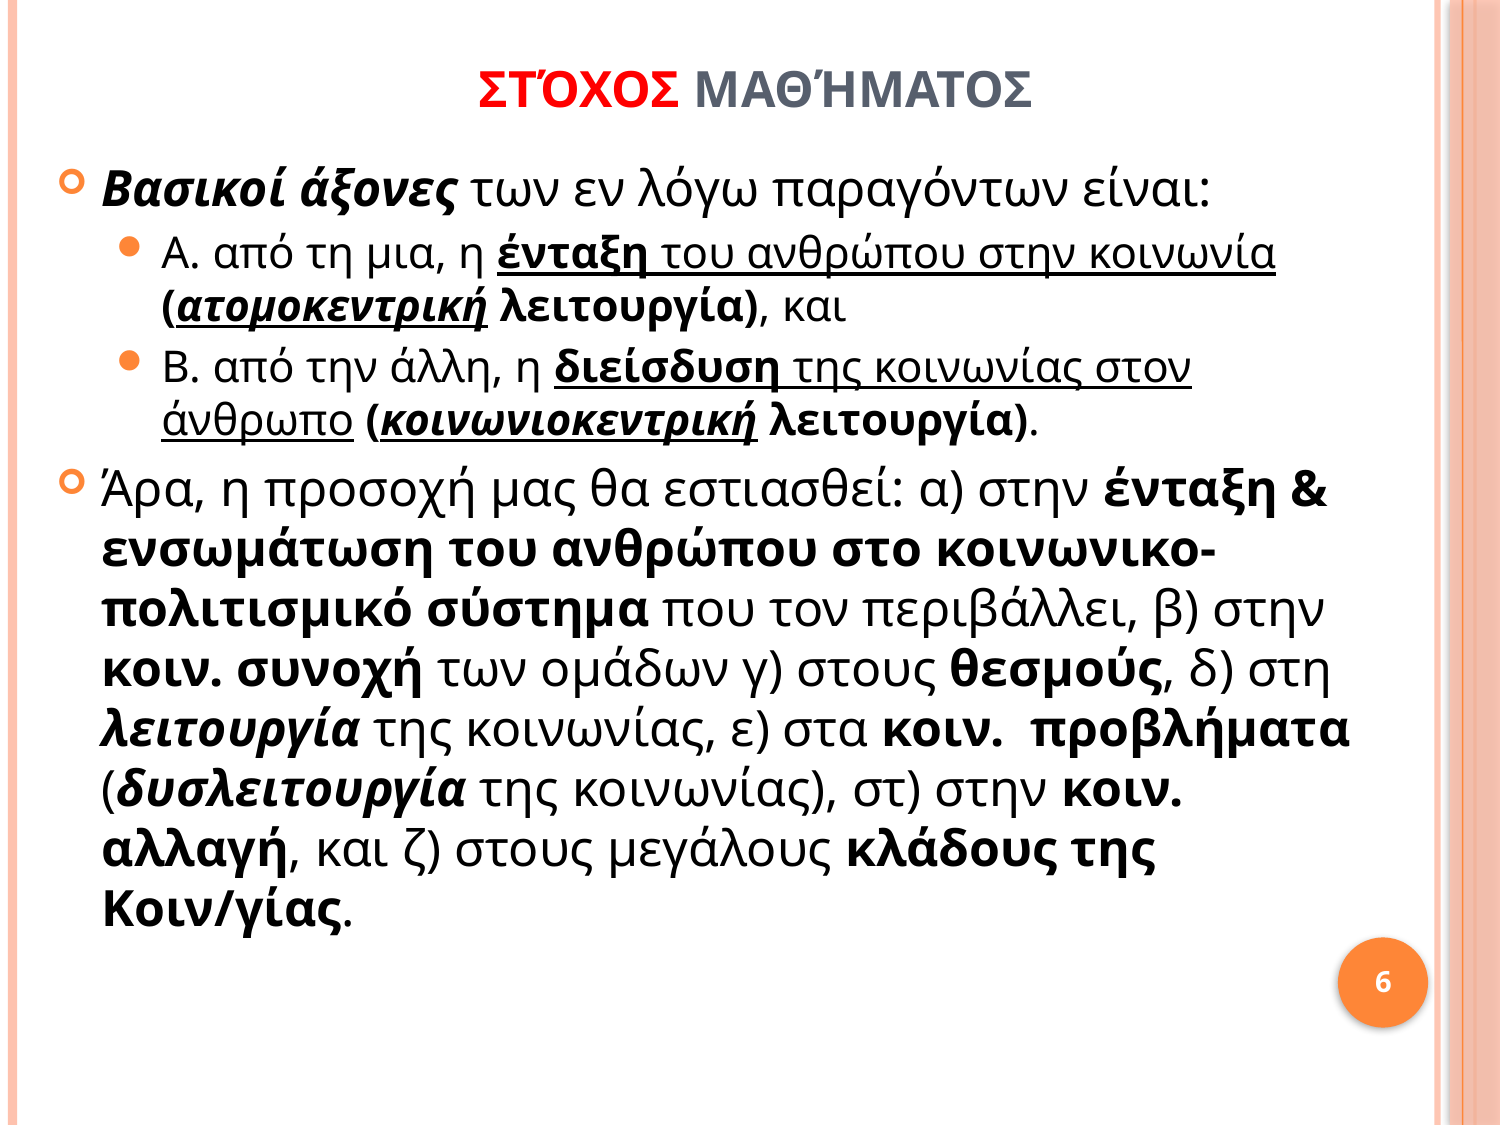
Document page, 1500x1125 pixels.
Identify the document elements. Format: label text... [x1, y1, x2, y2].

title ΣτόχοΣ μαθήματοΣ [76, 19, 1436, 126]
list Βασικοί άξονες των εν λόγω παραγόντων είναι: Α. από τη μια, η ένταξη του ανθρώπου στην κοινωνία (ατομοκεντρική λειτουργία), και Β. από την άλλη, η διείσδυση της κοινωνίας στον άνθρωπο (κοινωνιοκεντρική λειτουργία). Άρα, η προσοχή μας θα εστιασθεί: α) στην ένταξη & ενσωμάτωση του ανθρώπου στο κοινωνικο-πολιτισμικό σύστημα που τον περιβάλλει, β) στην κοιν. συνοχή των ομάδων γ) στους θεσμούς, δ) στη λειτουργία της κοινωνίας, ε) στα κοιν. προβλήματα (δυσλειτουργία της κοινωνίας), στ) στην κοιν. αλλαγή, και ζ) στους μεγάλους κλάδους της Κοιν/γίας. [41, 148, 1412, 1125]
slide_number 6 [1333, 940, 1434, 1026]
